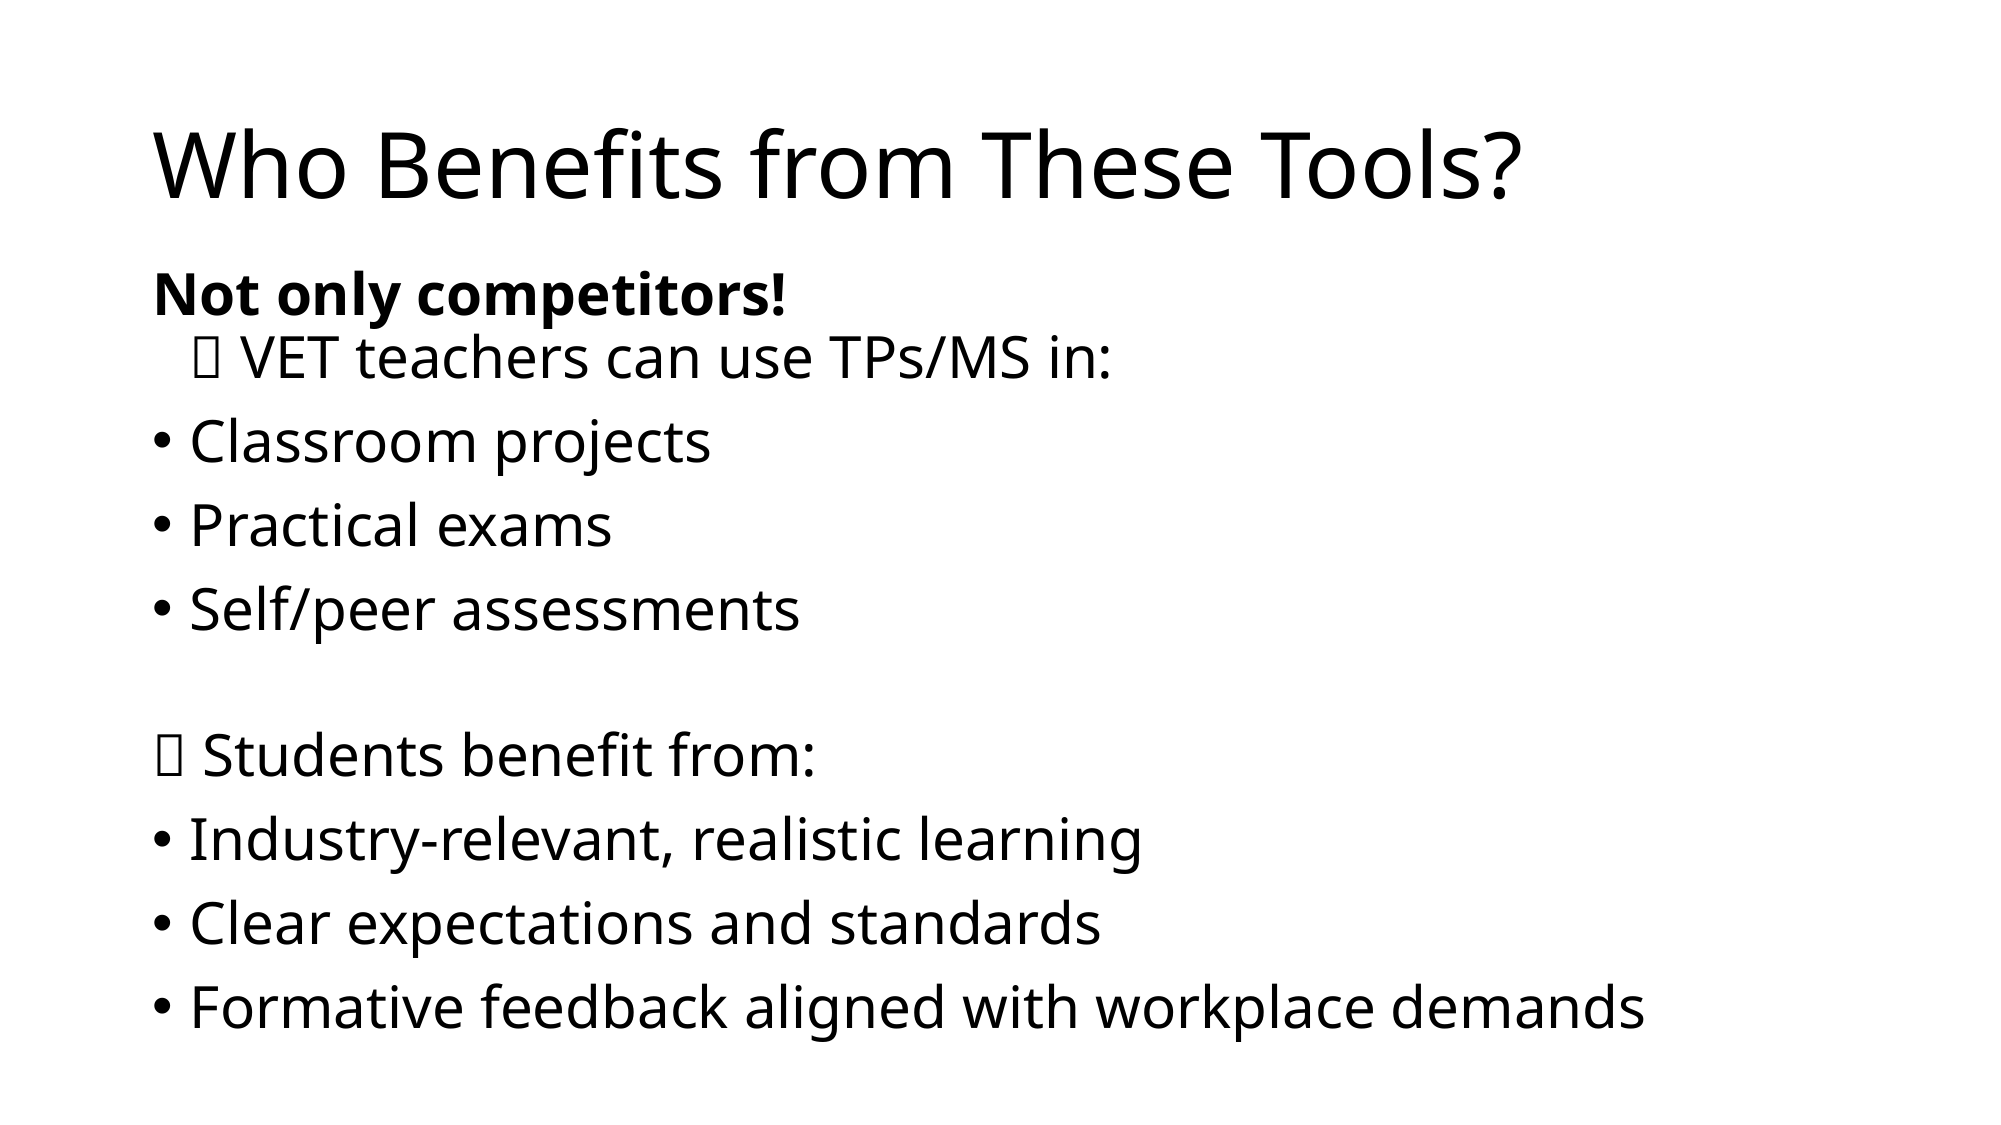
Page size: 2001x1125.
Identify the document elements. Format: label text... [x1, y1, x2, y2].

title Who Benefits from These Tools? [137, 59, 1863, 257]
list Not only competitors! ✅ VET teachers can use TPs/MS in: Classroom projects Practical exams Self/peer assessments ✅ Students benefit from: Industry-relevant, realistic learning Clear expectations and standards Formative feedback aligned with workplace demands [137, 257, 1863, 1049]
